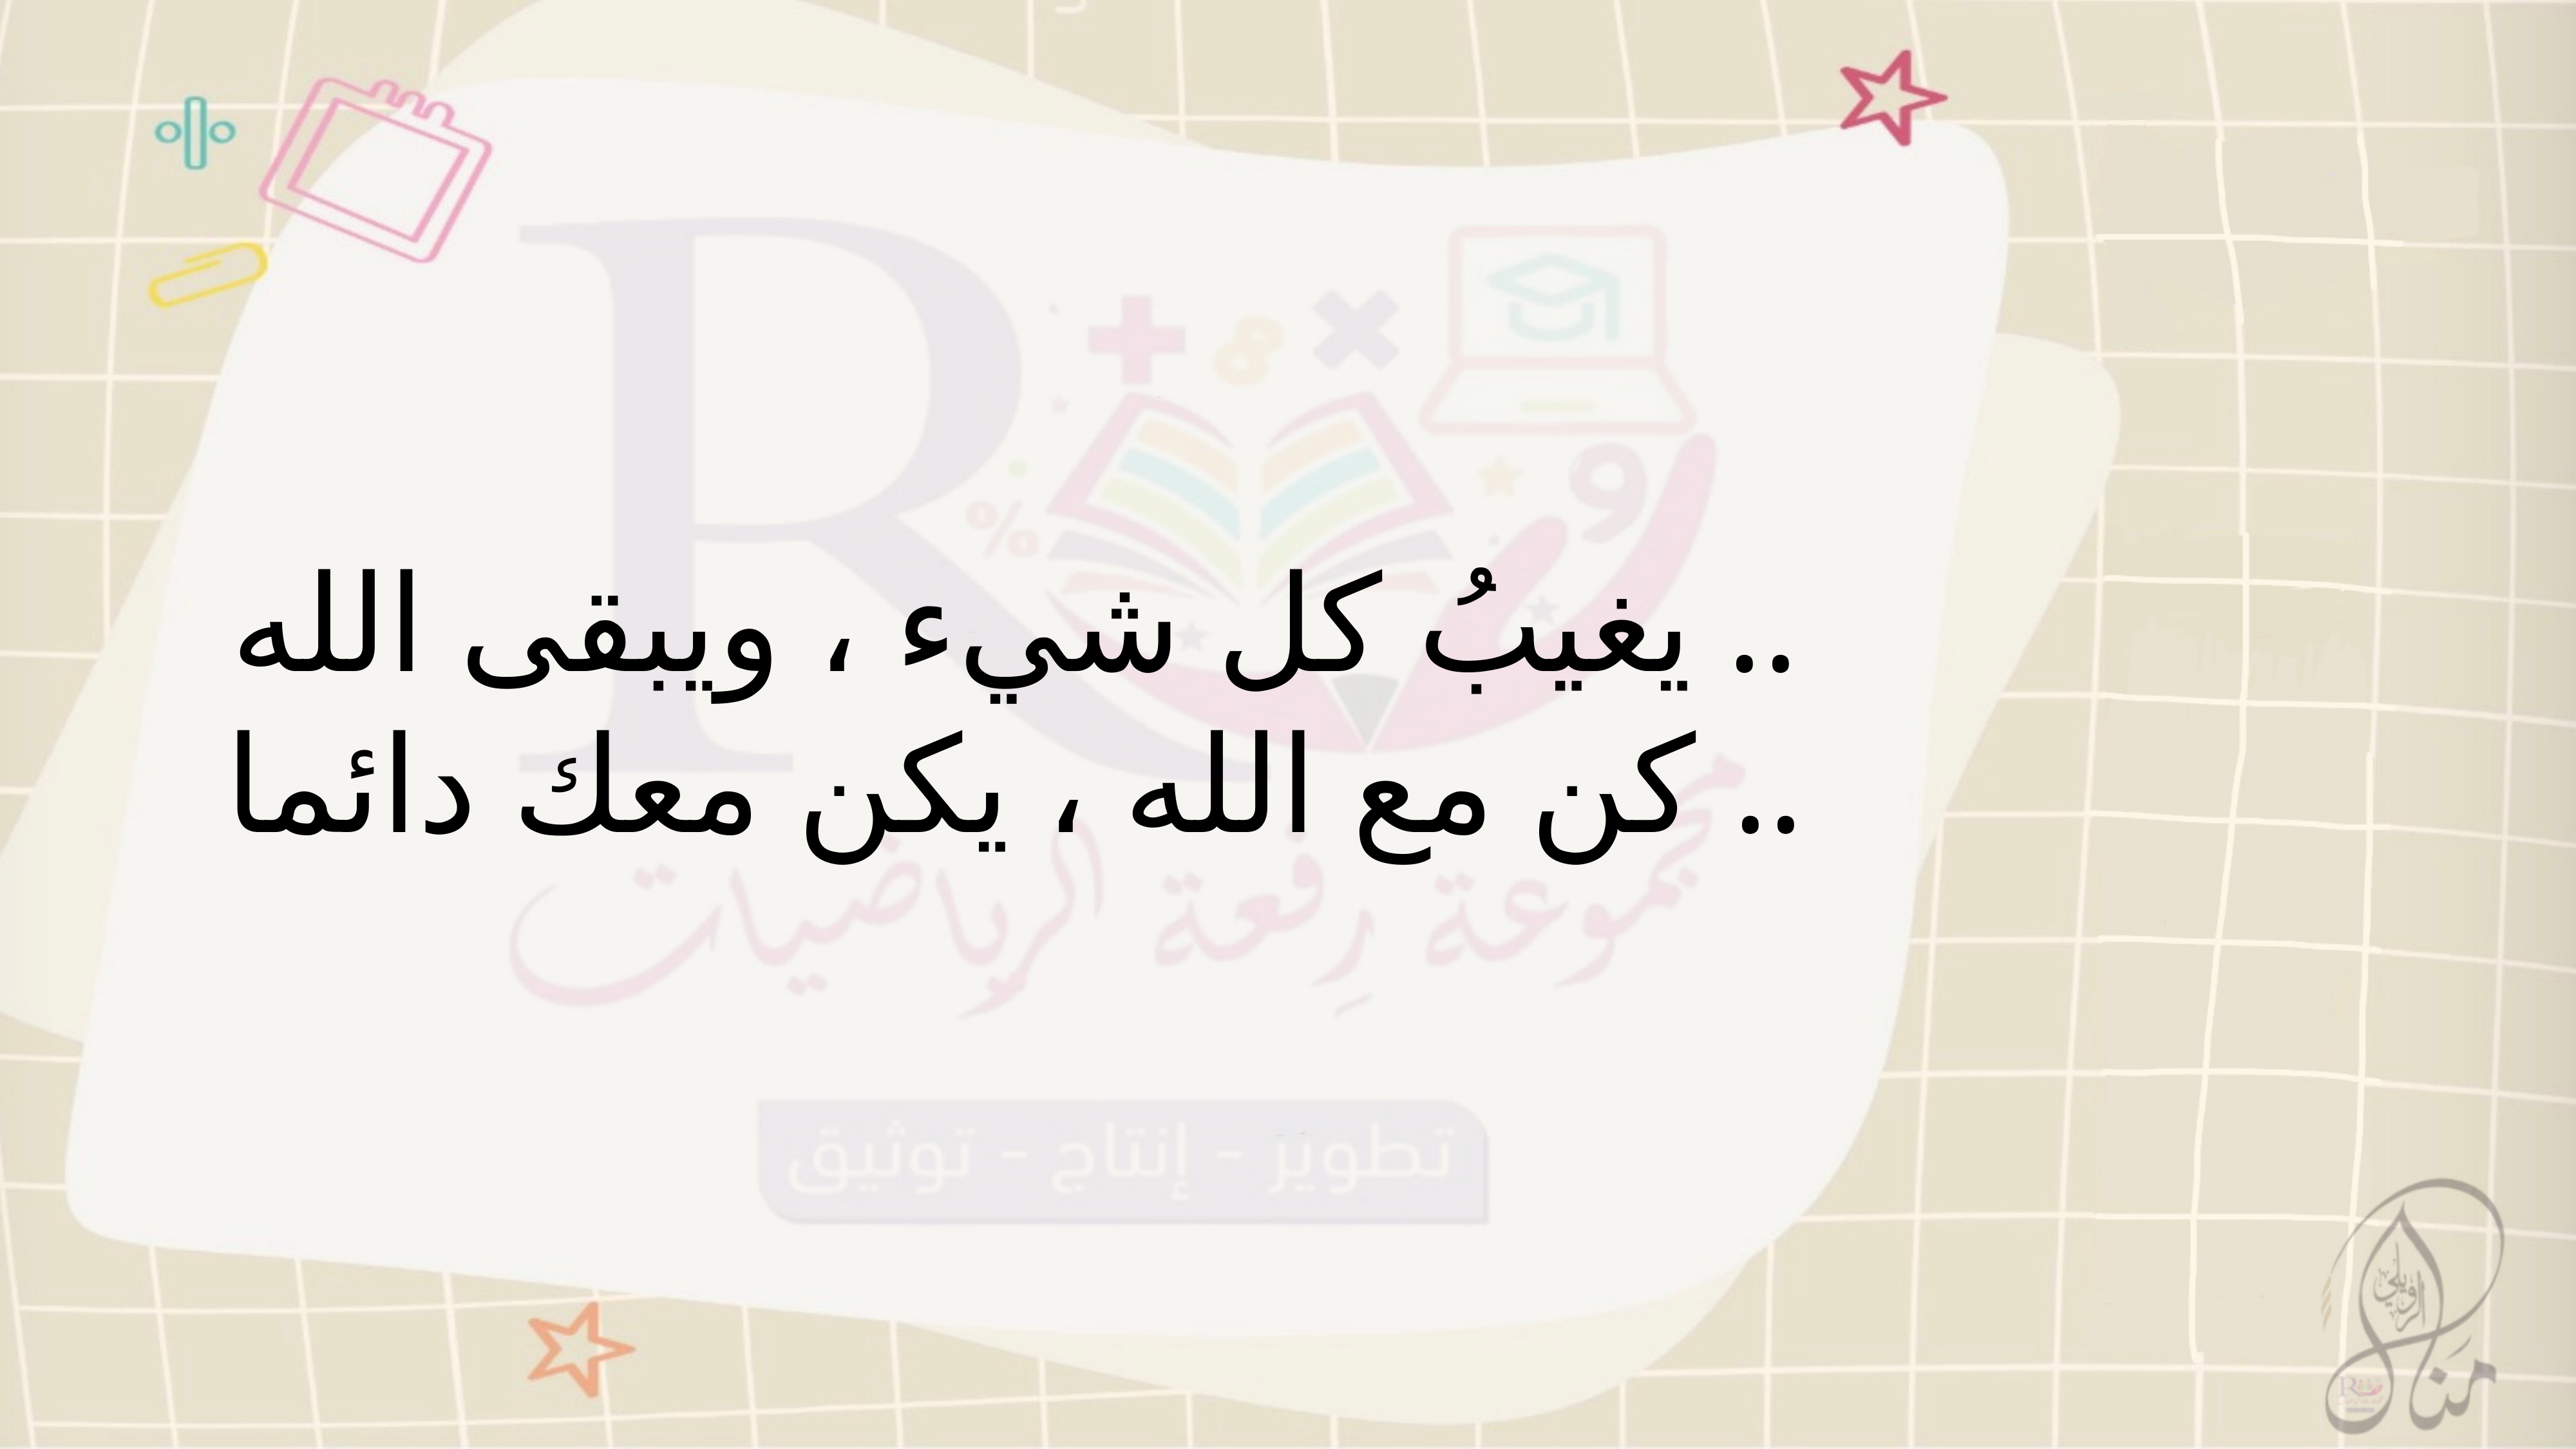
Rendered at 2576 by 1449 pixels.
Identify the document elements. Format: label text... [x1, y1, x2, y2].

text_box يغيبُ كل شيء ، ويبقى الله .. كن مع الله ، يكن معك دائما .. [162, 532, 1867, 865]
picture [0, 0, 2576, 1449]
